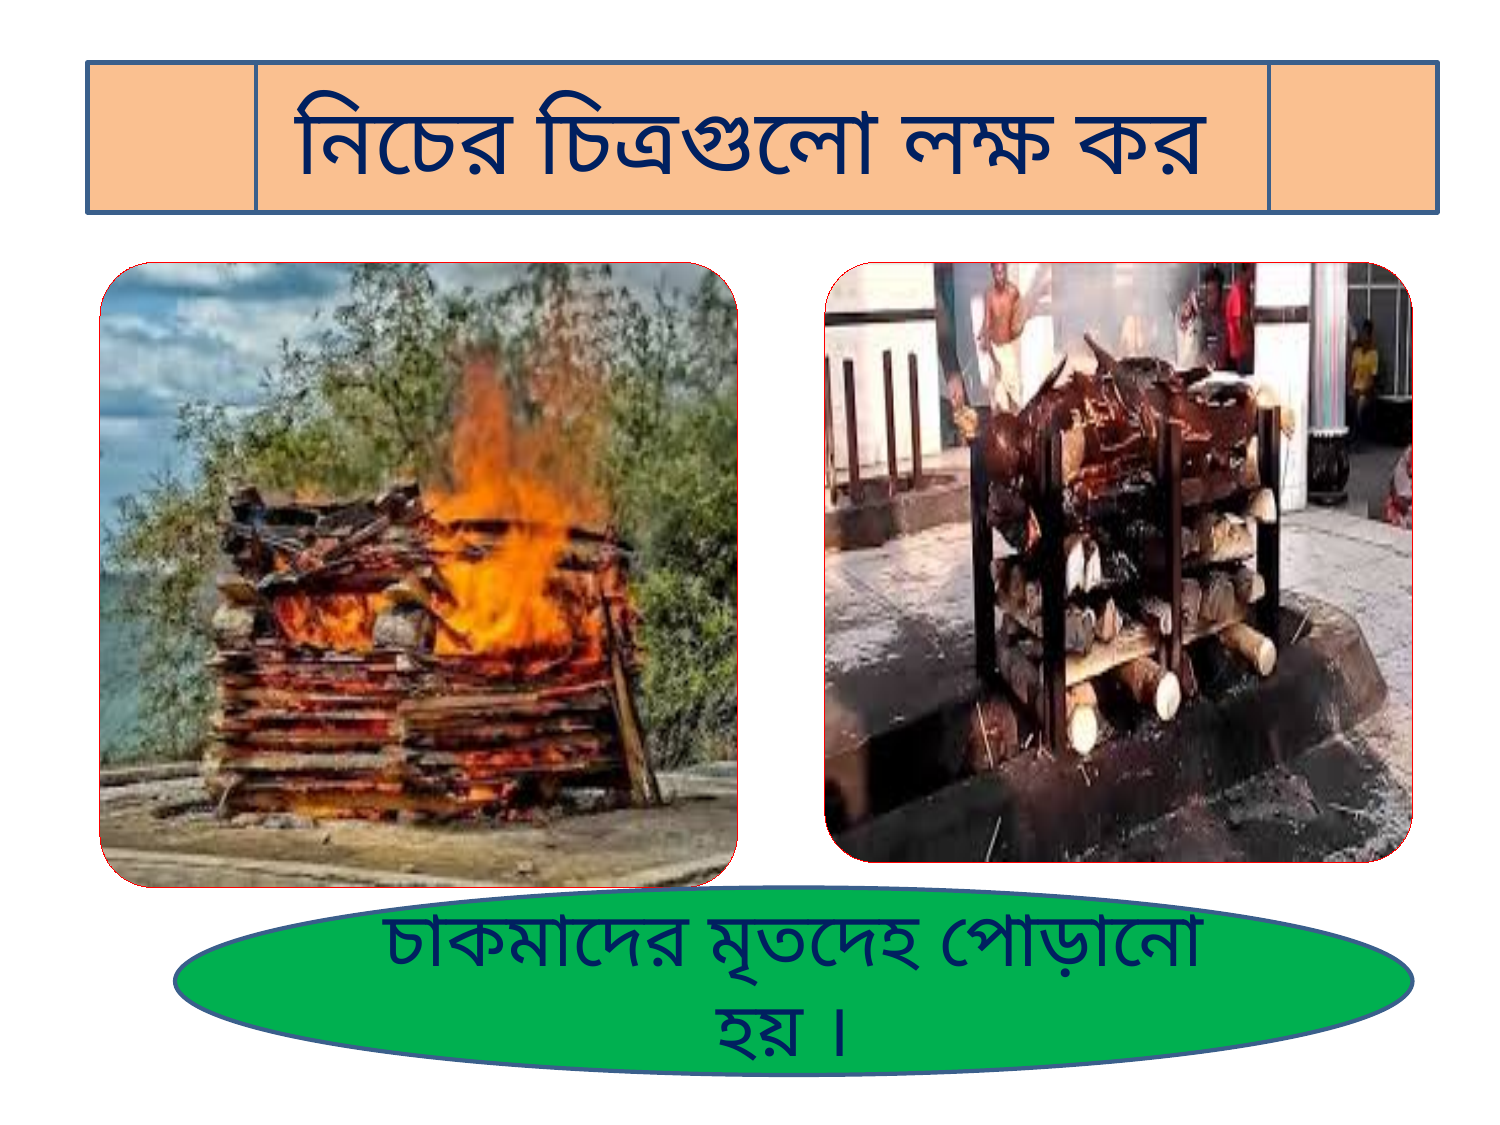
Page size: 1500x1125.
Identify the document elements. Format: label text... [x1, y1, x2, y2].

text_box চাকমাদের মৃতদেহ পোড়ানো হয় । [172, 885, 1415, 1078]
picture [99, 262, 738, 888]
text_box নিচের চিত্রগুলো লক্ষ কর [85, 60, 1440, 215]
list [824, 262, 1413, 863]
